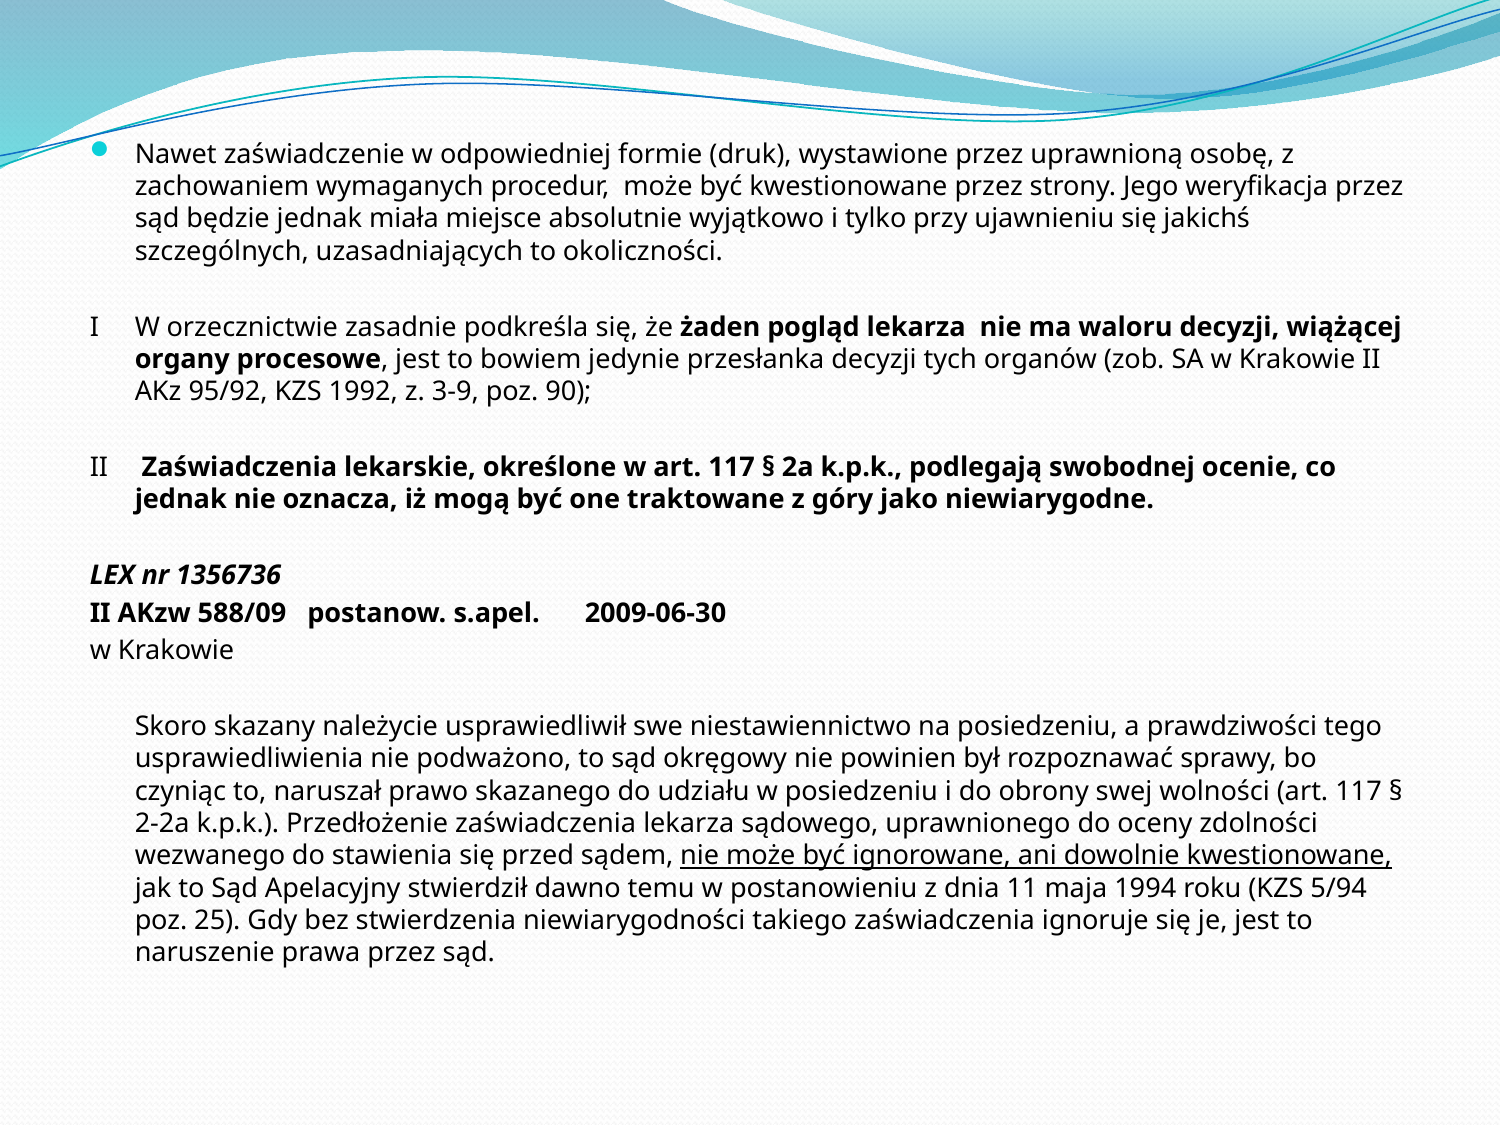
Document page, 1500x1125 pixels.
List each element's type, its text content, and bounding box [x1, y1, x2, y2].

list Nawet zaświadczenie w odpowiedniej formie (druk), wystawione przez uprawnioną osobę, z zachowaniem wymaganych procedur, może być kwestionowane przez strony. Jego weryfikacja przez sąd będzie jednak miała miejsce absolutnie wyjątkowo i tylko przy ujawnieniu się jakichś szczególnych, uzasadniających to okoliczności. I W orzecznictwie zasadnie podkreśla się, że żaden pogląd lekarza nie ma waloru decyzji, wiążącej organy procesowe, jest to bowiem jedynie przesłanka decyzji tych organów (zob. SA w Krakowie II AKz 95/92, KZS 1992, z. 3-9, poz. 90); II Zaświadczenia lekarskie, określone w art. 117 § 2a k.p.k., podlegają swobodnej ocenie, co jednak nie oznacza, iż mogą być one traktowane z góry jako niewiarygodne. LEX nr 1356736 II AKzw 588/09 postanow. s.apel. 2009-06-30 w Krakowie Skoro skazany należycie usprawiedliwił swe niestawiennictwo na posiedzeniu, a prawdziwości tego usprawiedliwienia nie podważono, to sąd okręgowy nie powinien był rozpoznawać sprawy, bo czyniąc to, naruszał prawo skazanego do udziału w posiedzeniu i do obrony swej wolności (art. 117 § 2-2a k.p.k.). Przedłożenie zaświadczenia lekarza sądowego, uprawnionego do oceny zdolności wezwanego do stawienia się przed sądem, nie może być ignorowane, ani dowolnie kwestionowane, jak to Sąd Apelacyjny stwierdził dawno temu w postanowieniu z dnia 11 maja 1994 roku (KZS 5/94 poz. 25). Gdy bez stwierdzenia niewiarygodności takiego zaświadczenia ignoruje się je, jest to naruszenie prawa przez sąd. [75, 128, 1425, 1005]
